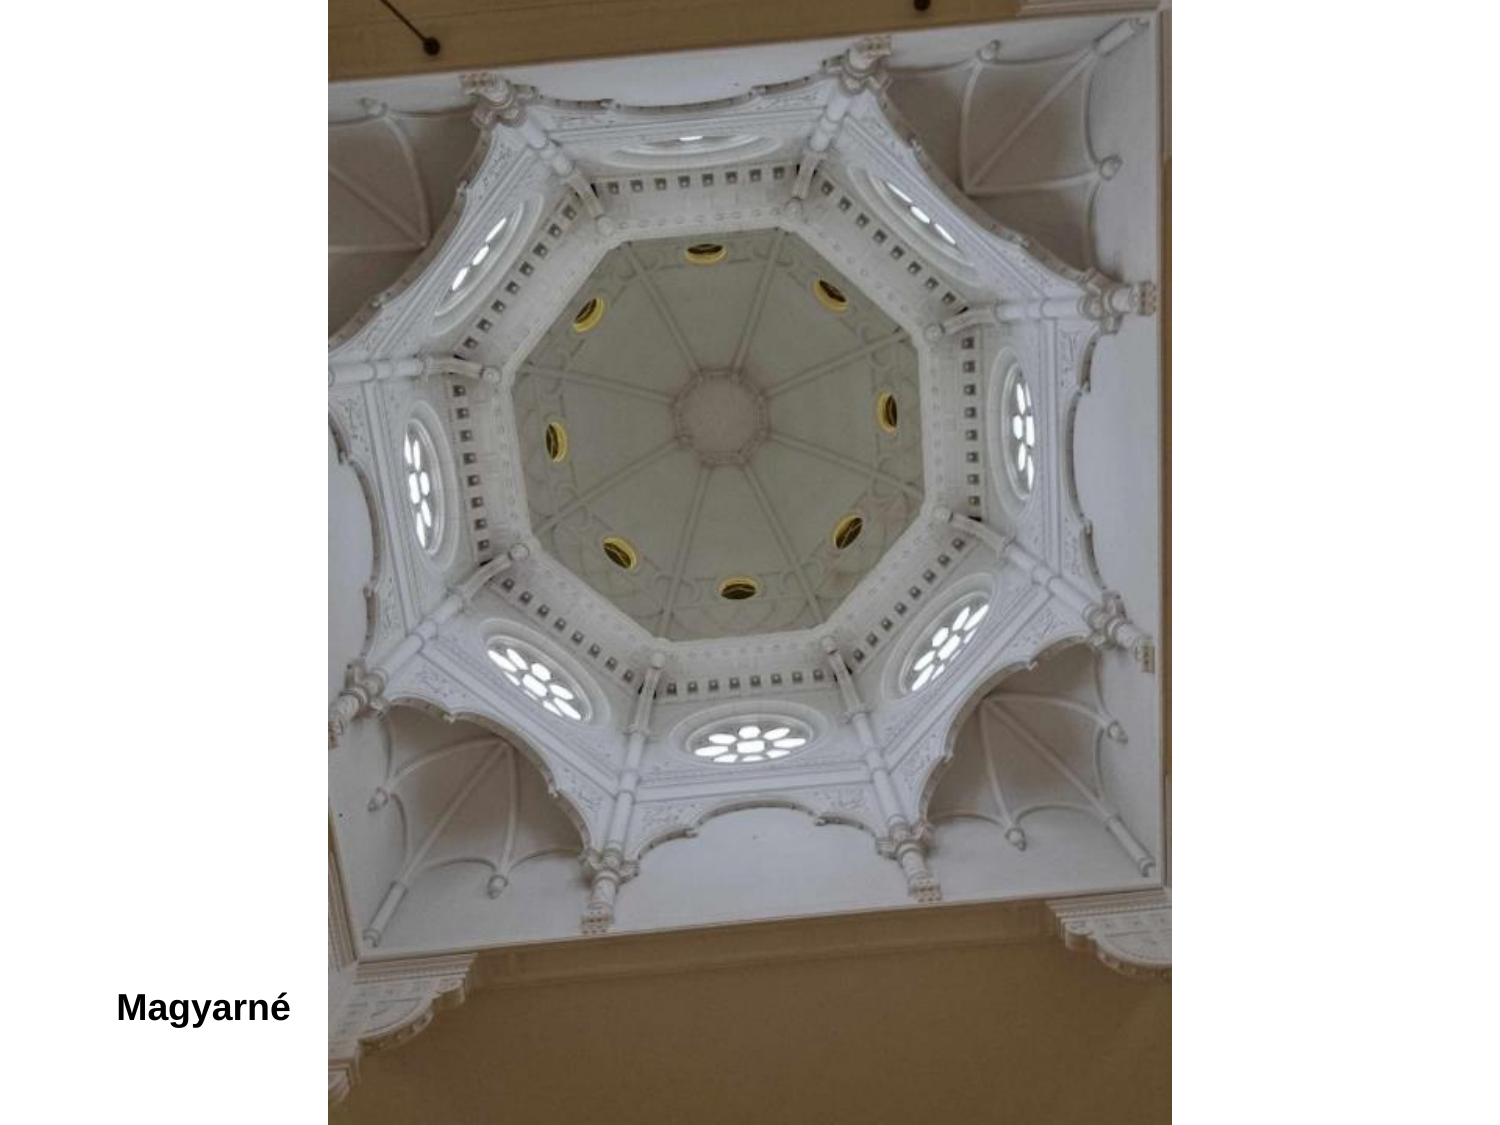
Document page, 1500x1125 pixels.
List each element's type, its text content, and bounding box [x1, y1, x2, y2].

picture [327, 0, 1173, 1125]
text_box Magyarné [101, 975, 307, 1036]
